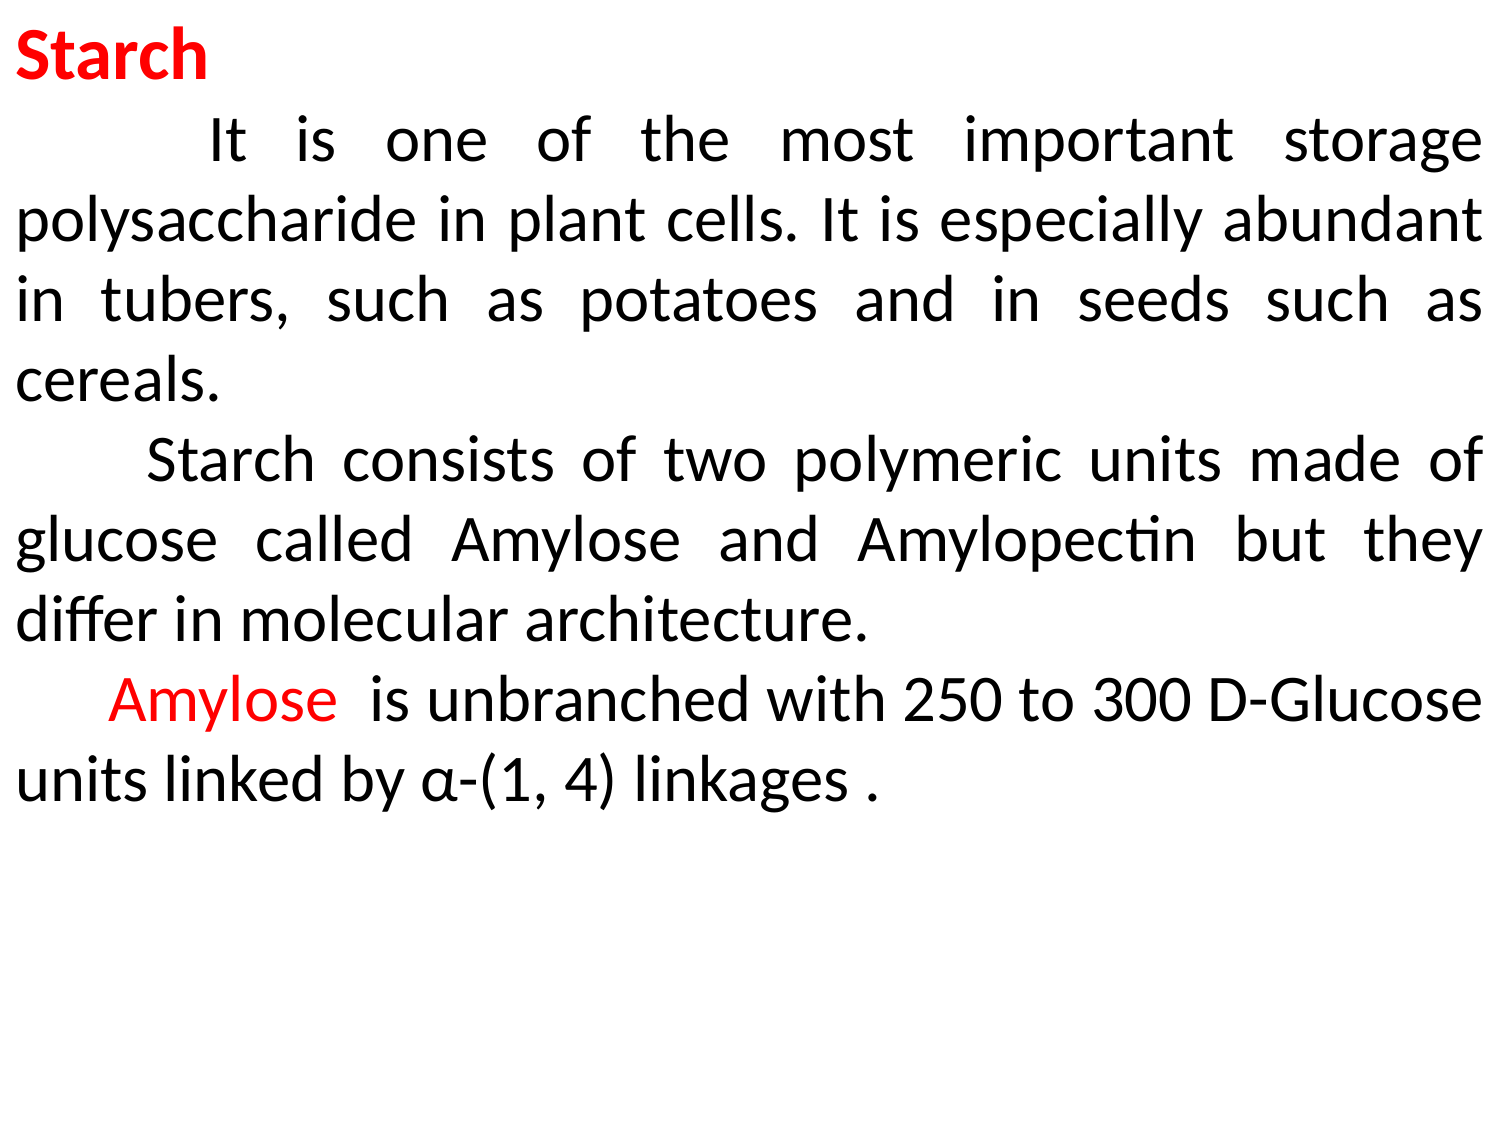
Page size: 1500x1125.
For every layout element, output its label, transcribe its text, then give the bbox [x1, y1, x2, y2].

text_box Starch It is one of the most important storage polysaccharide in plant cells. It is especially abundant in tubers, such as potatoes and in seeds such as cereals. Starch consists of two polymeric units made of glucose called Amylose and Amylopectin but they differ in molecular architecture. Amylose is unbranched with 250 to 300 D-Glucose units linked by α-(1, 4) linkages . [0, 0, 1500, 902]
